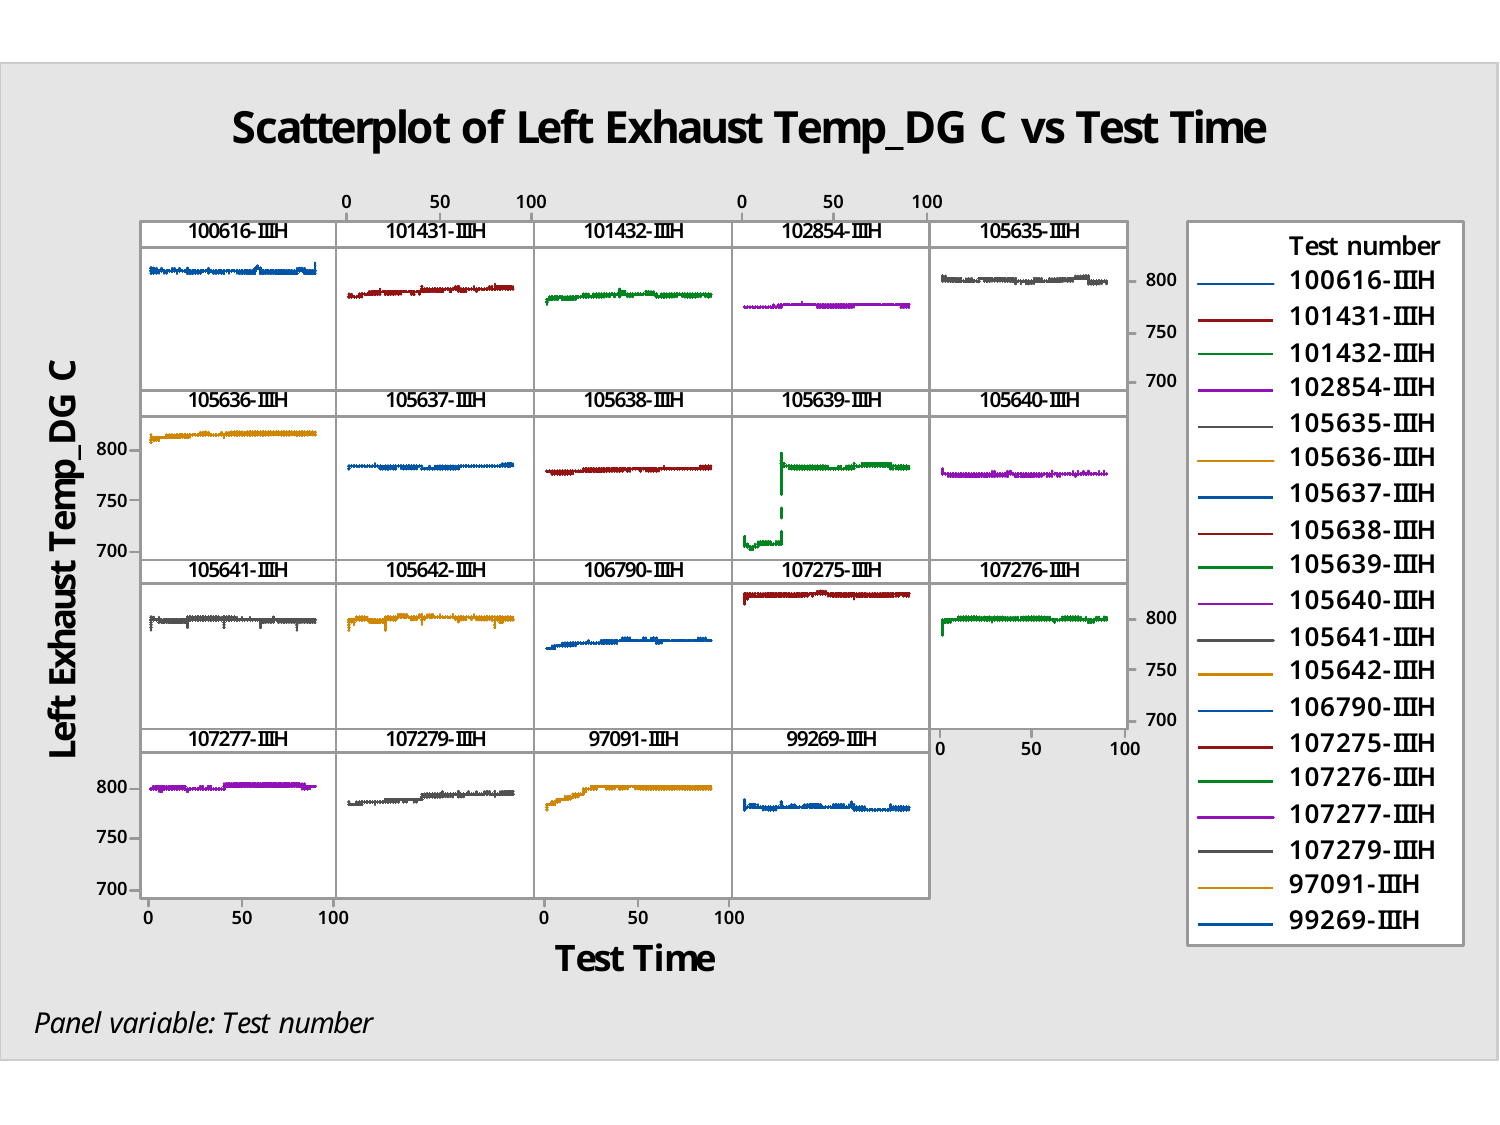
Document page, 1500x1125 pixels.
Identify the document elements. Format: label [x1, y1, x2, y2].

picture [0, 62, 1500, 1063]
